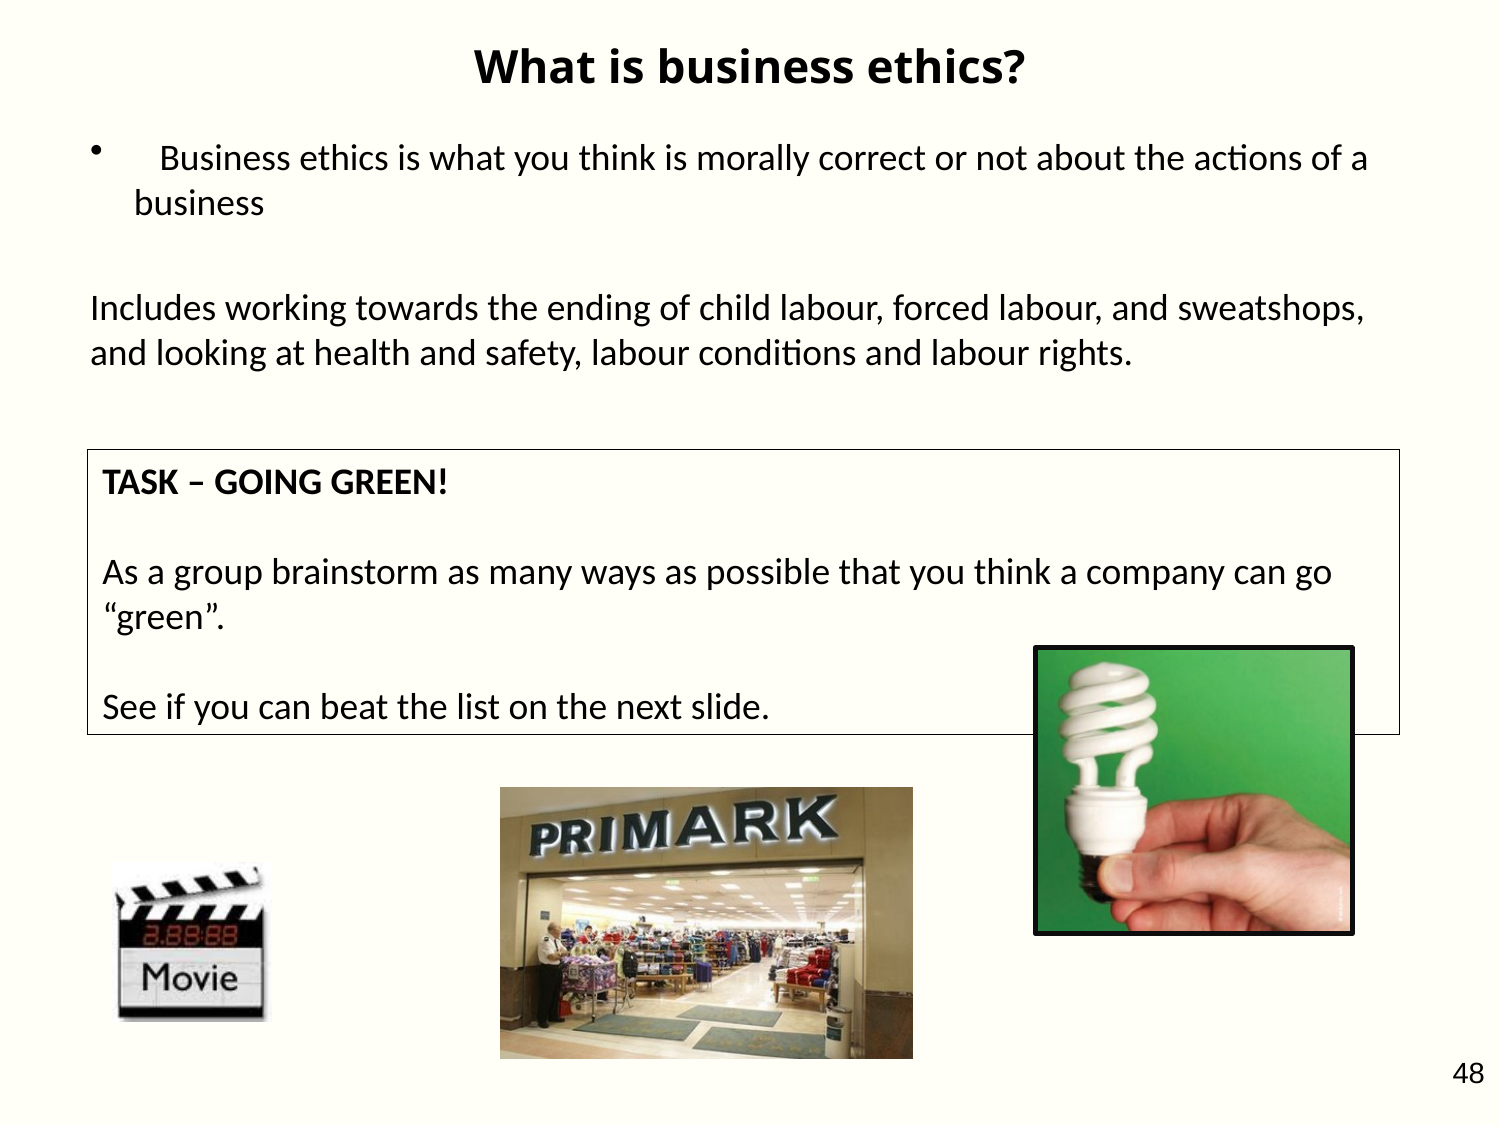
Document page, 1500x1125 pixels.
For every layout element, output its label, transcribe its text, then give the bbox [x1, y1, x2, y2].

picture [499, 787, 913, 1060]
slide_number 48 [1149, 1046, 1500, 1125]
list Business ethics is what you think is morally correct or not about the actions of a business Includes working towards the ending of child labour, forced labour, and sweatshops, and looking at health and safety, labour conditions and labour rights. [75, 125, 1425, 868]
picture [1037, 649, 1351, 932]
picture [112, 862, 273, 1023]
title What is business ethics? [75, 37, 1425, 93]
text_box TASK – GOING GREEN! As a group brainstorm as many ways as possible that you think a company can go “green”. See if you can beat the list on the next slide. [87, 449, 1400, 735]
